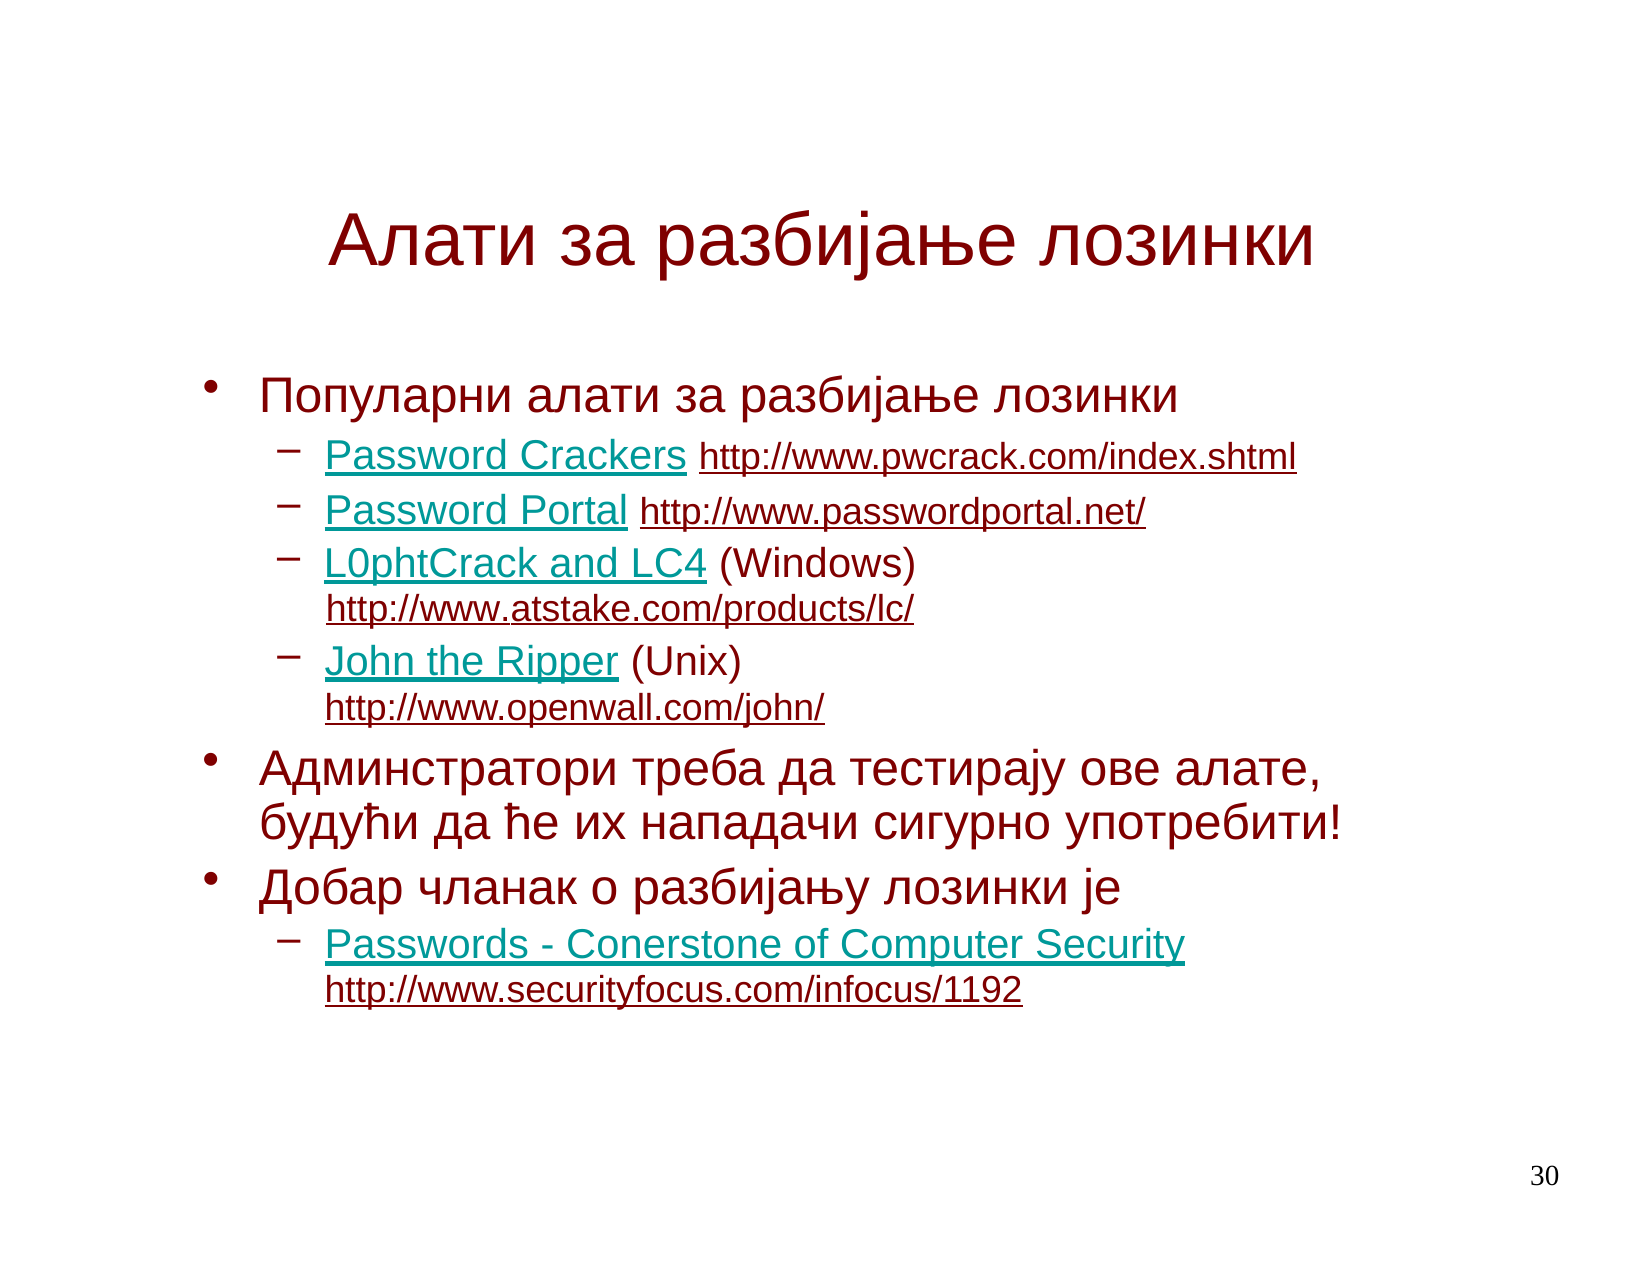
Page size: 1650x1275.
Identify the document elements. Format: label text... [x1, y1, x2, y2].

slide_number 30 [1526, 1157, 1564, 1275]
title Алати за разбијање лозинки [326, 188, 1323, 354]
text_box Популарни алати за разбијање лозинки Password Crackers http://www.pwcrack.com/index.shtml Password Portal http://www.passwordportal.net/ L0phtCrack and LC4 (Windows) http://www.atstake.com/products/lc/ John the Ripper (Unix) http://www.openwall.com/john/ Админстратори треба да тестирају ове алате, будући да ће их нападачи сигурно употребити! Добар чланак о разбијању лозинки је Passwords - Conerstone of Computer Security http://www.securityfocus.com/infocus/1192 [200, 354, 1354, 1010]
